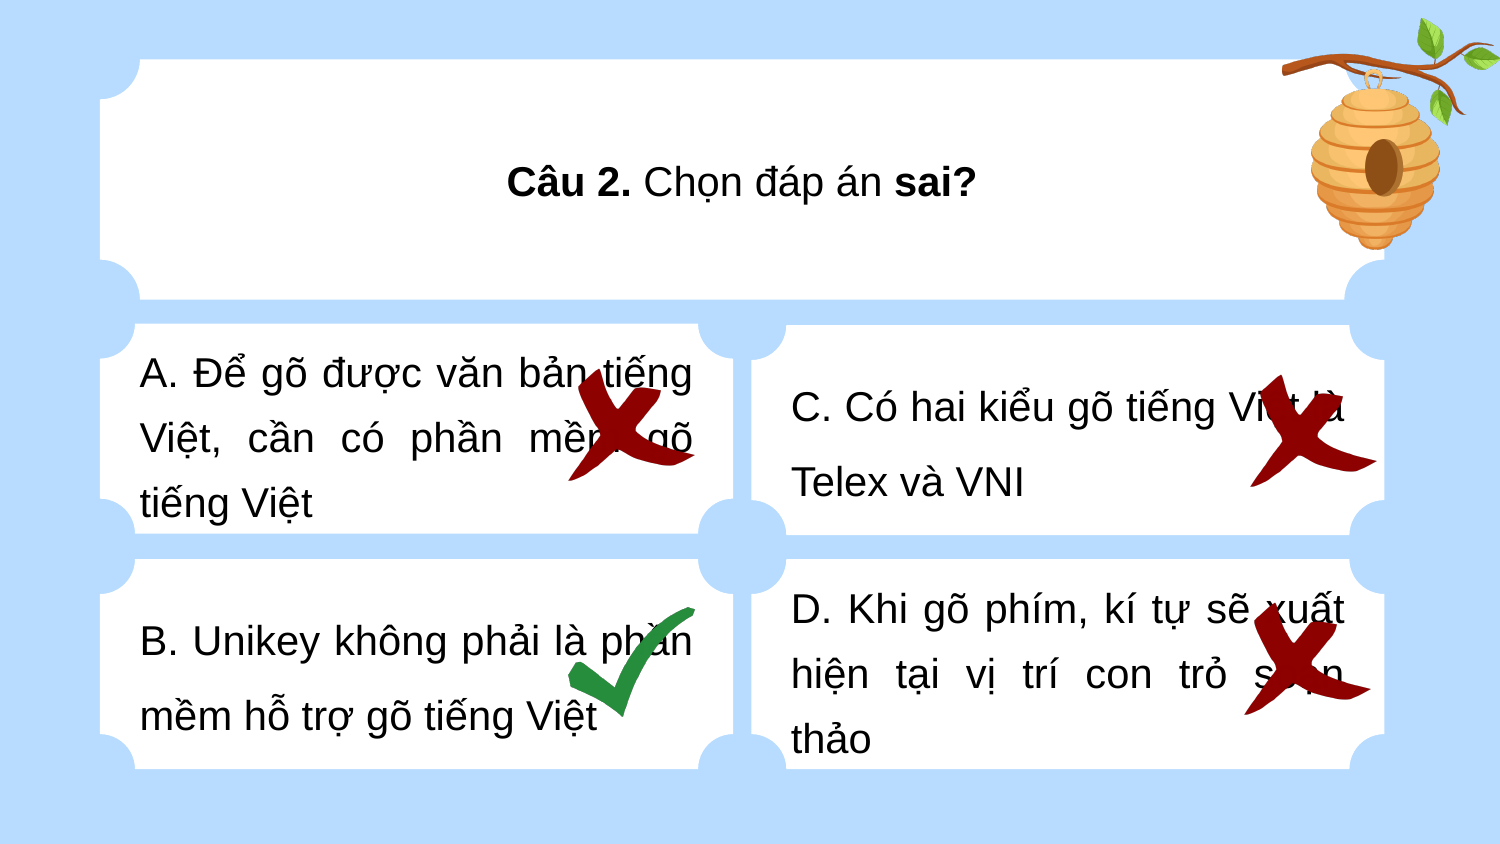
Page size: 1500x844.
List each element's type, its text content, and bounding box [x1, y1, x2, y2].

picture [1250, 374, 1377, 487]
text_box C. Có hai kiểu gõ tiếng Việt là Telex và VNI [749, 322, 1387, 538]
text_box [1281, 18, 1500, 250]
picture [1244, 602, 1371, 715]
picture [568, 606, 695, 718]
picture [568, 368, 695, 481]
text_box Câu 2. Chọn đáp án sai? [97, 57, 1387, 302]
text_box A. Để gõ được văn bản tiếng Việt, cần có phần mềm gõ tiếng Việt [97, 321, 736, 536]
text_box D. Khi gõ phím, kí tự sẽ xuất hiện tại vị trí con trỏ soạn thảo [749, 556, 1387, 772]
text_box B. Unikey không phải là phần mềm hỗ trợ gõ tiếng Việt [97, 556, 736, 772]
